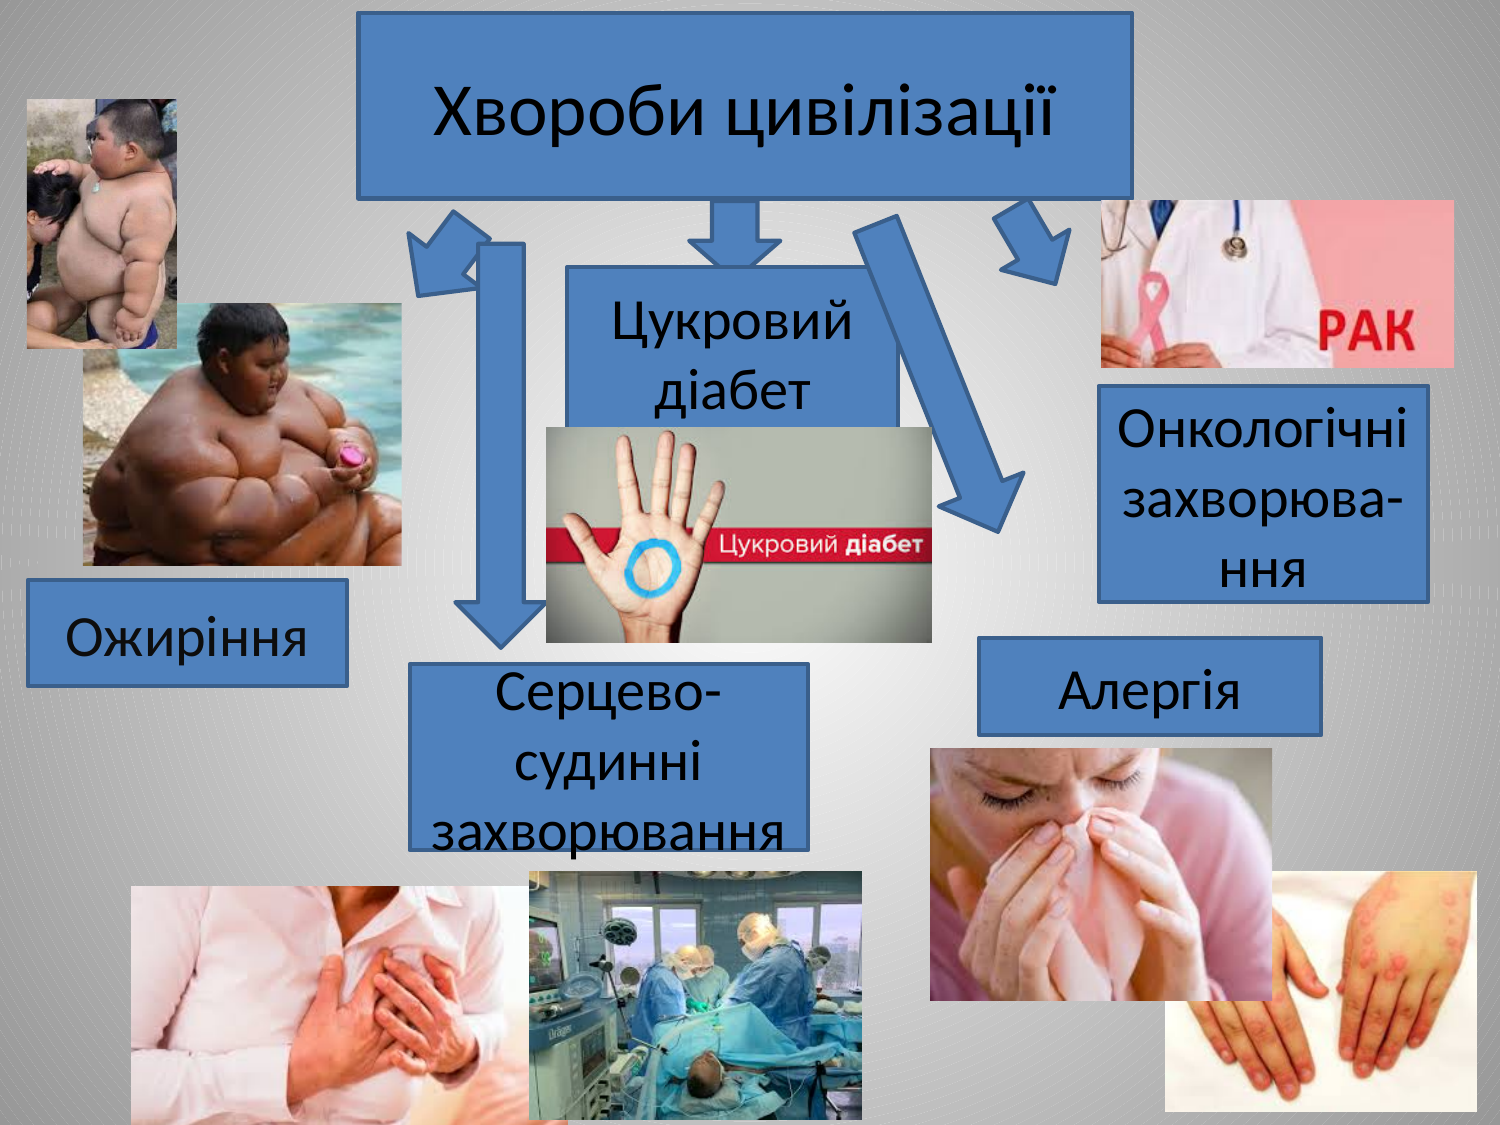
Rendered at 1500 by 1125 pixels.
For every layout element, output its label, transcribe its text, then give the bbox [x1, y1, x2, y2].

text_box Алергія [977, 636, 1323, 737]
text_box [991, 196, 1072, 287]
text_box Ожиріння [26, 578, 349, 688]
picture [546, 426, 933, 644]
picture [1100, 200, 1455, 368]
text_box Цукровий діабет [565, 265, 900, 425]
picture [130, 871, 862, 1125]
text_box [406, 209, 492, 299]
picture [929, 748, 1477, 1112]
text_box Онкологічні захворюва-ння [1097, 384, 1430, 604]
text_box [687, 199, 783, 265]
text_box [852, 213, 1026, 534]
subtitle Хвороби цивілізації [356, 11, 1134, 201]
text_box Серцево-судинні захворювання [408, 662, 810, 852]
picture [26, 98, 402, 566]
text_box [453, 241, 541, 650]
